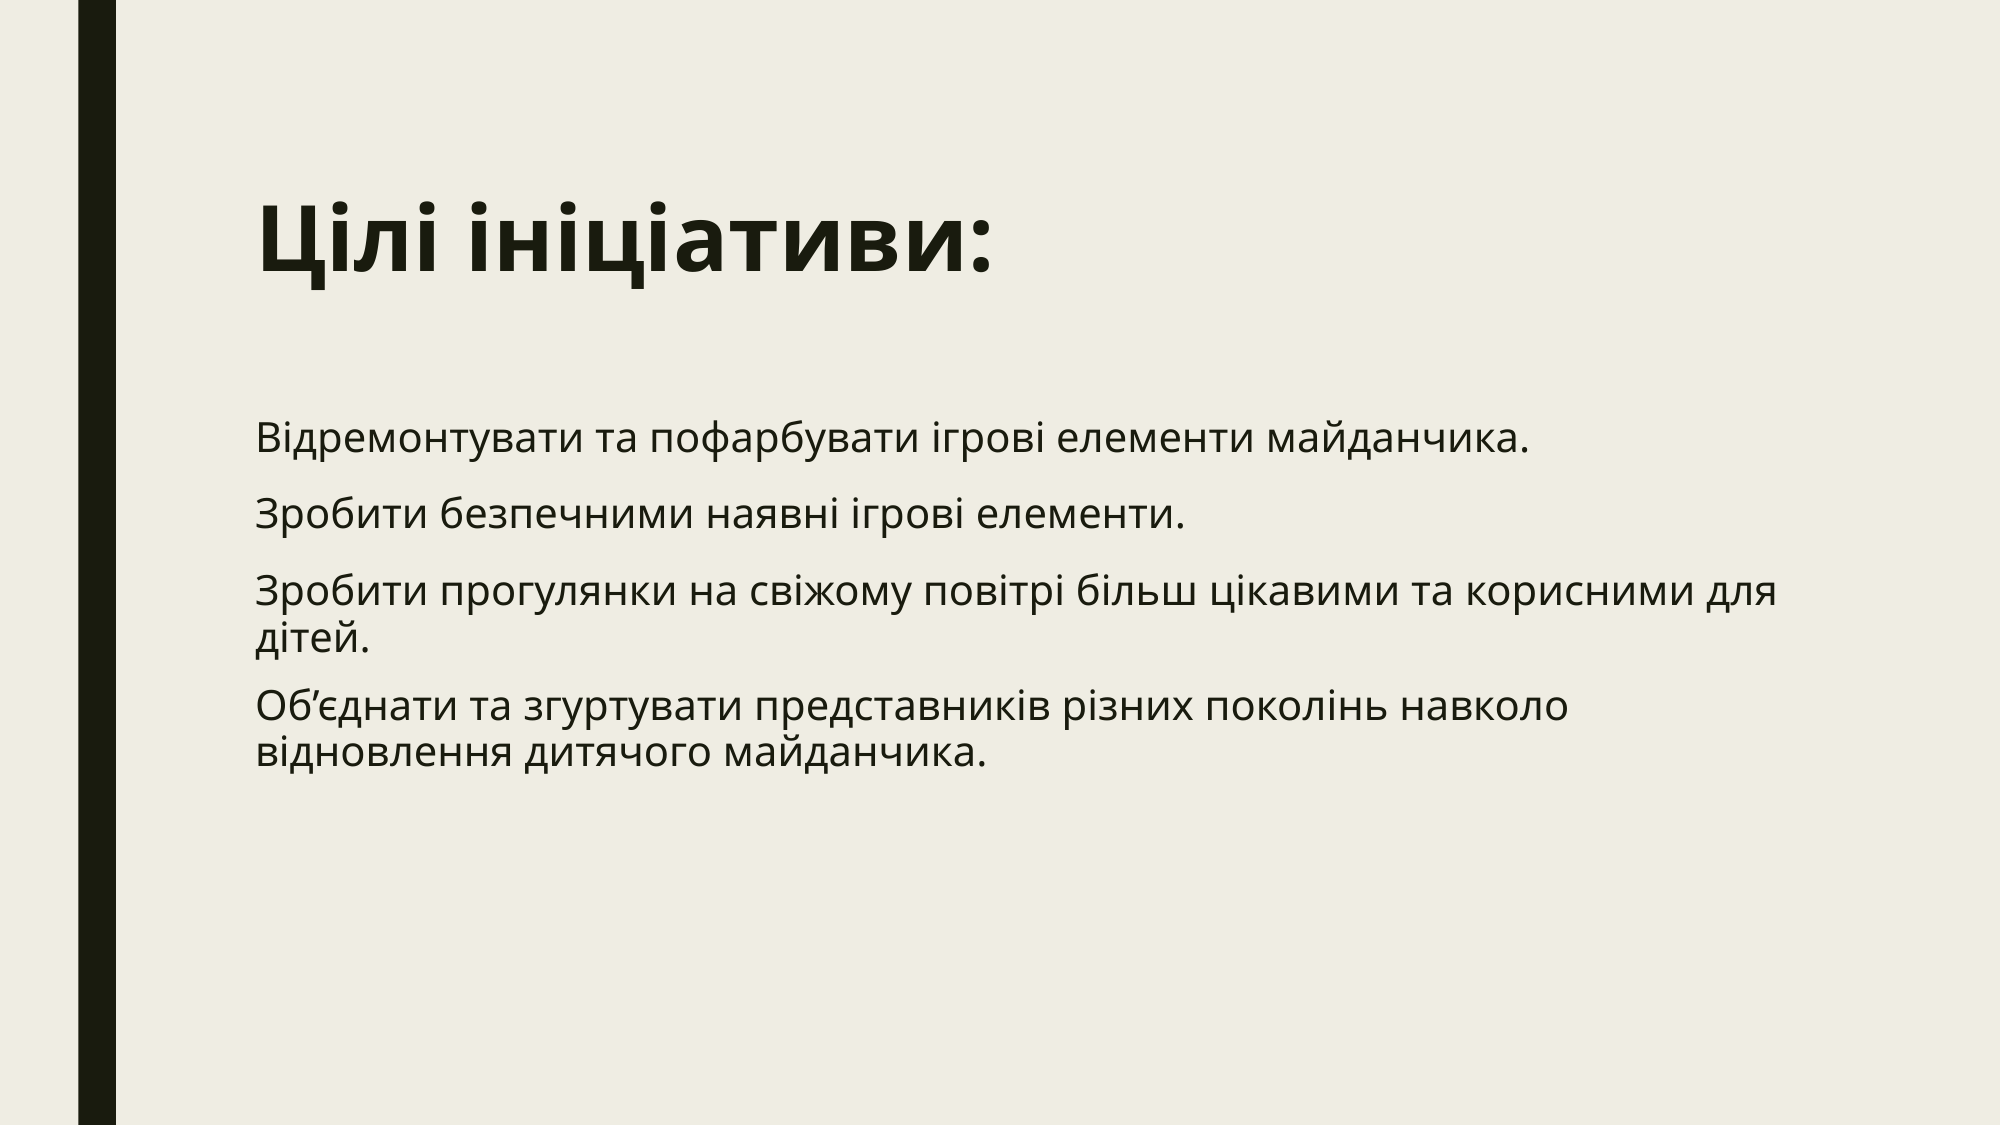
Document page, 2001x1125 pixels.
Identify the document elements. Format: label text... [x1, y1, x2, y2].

list Відремонтувати та пофарбувати ігрові елементи майданчика. Зробити безпечними наявні ігрові елементи. Зробити прогулянки на свіжому повітрі більш цікавими та корисними для дітей. Об’єднати та згуртувати представників різних поколінь навколо відновлення дитячого майданчика. [240, 406, 1815, 1125]
title Цілі ініціативи: [240, 185, 1815, 406]
